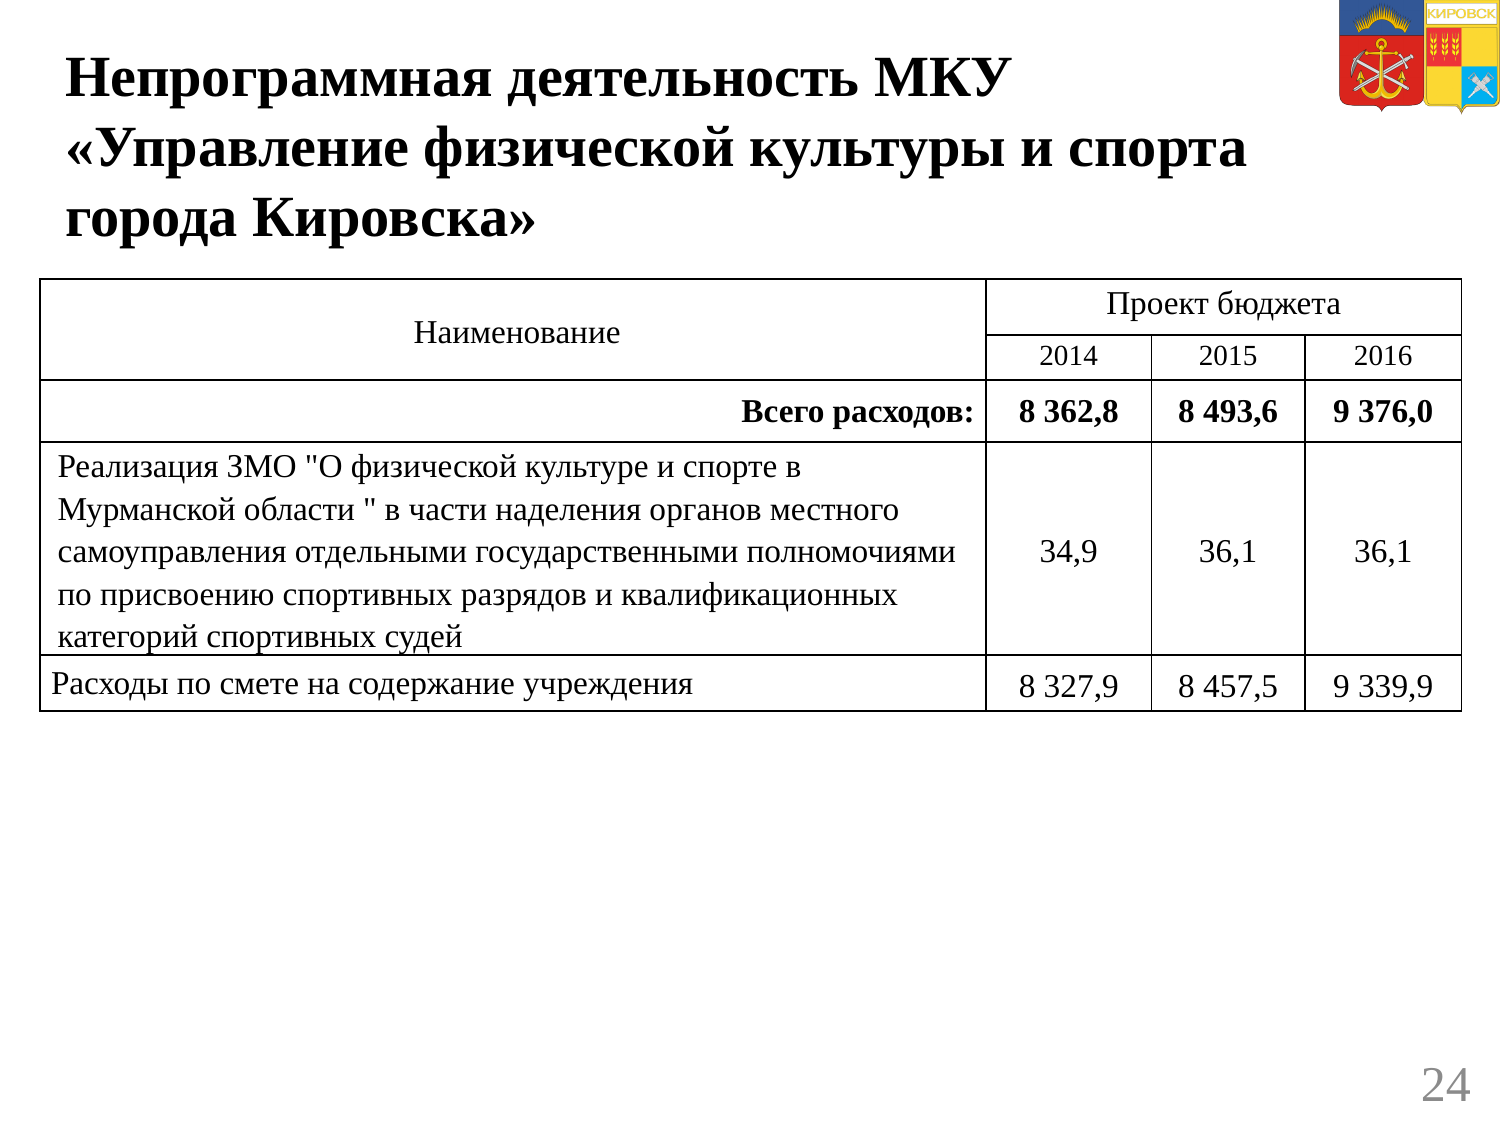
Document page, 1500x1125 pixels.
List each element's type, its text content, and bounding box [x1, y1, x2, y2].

table_cell 36,1 [1152, 443, 1304, 654]
table_cell 2015 [1152, 336, 1304, 379]
table_cell 2016 [1306, 336, 1461, 379]
table_cell 34,9 [987, 443, 1151, 654]
table_cell 36,1 [1306, 443, 1461, 654]
table_cell 8 493,6 [1152, 381, 1304, 441]
table_cell Расходы по смете на содержание учреждения [41, 656, 985, 710]
table_header Проект бюджета [987, 280, 1461, 334]
table_cell 8 362,8 [987, 381, 1151, 441]
slide_number 24 [1299, 1051, 1486, 1112]
table_header Наименование [41, 280, 985, 379]
table_cell 9 339,9 [1306, 656, 1461, 710]
table_cell Реализация ЗМО "О физической культуре и спорте в Мурманской области " в части наделения органов местного самоуправления отдельными государственными полномочиями по присвоению спортивных разрядов и квалификационных категорий спортивных судей [41, 443, 985, 654]
table_cell 2014 [987, 336, 1151, 379]
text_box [1313, 0, 1500, 123]
title Непрограммная деятельность МКУ «Управление физической культуры и спорта города Кировска» [64, 30, 1353, 146]
table_cell Всего расходов: [41, 381, 985, 441]
table_cell 9 376,0 [1306, 381, 1461, 441]
table_cell 8 327,9 [987, 656, 1151, 710]
table_cell 8 457,5 [1152, 656, 1304, 710]
